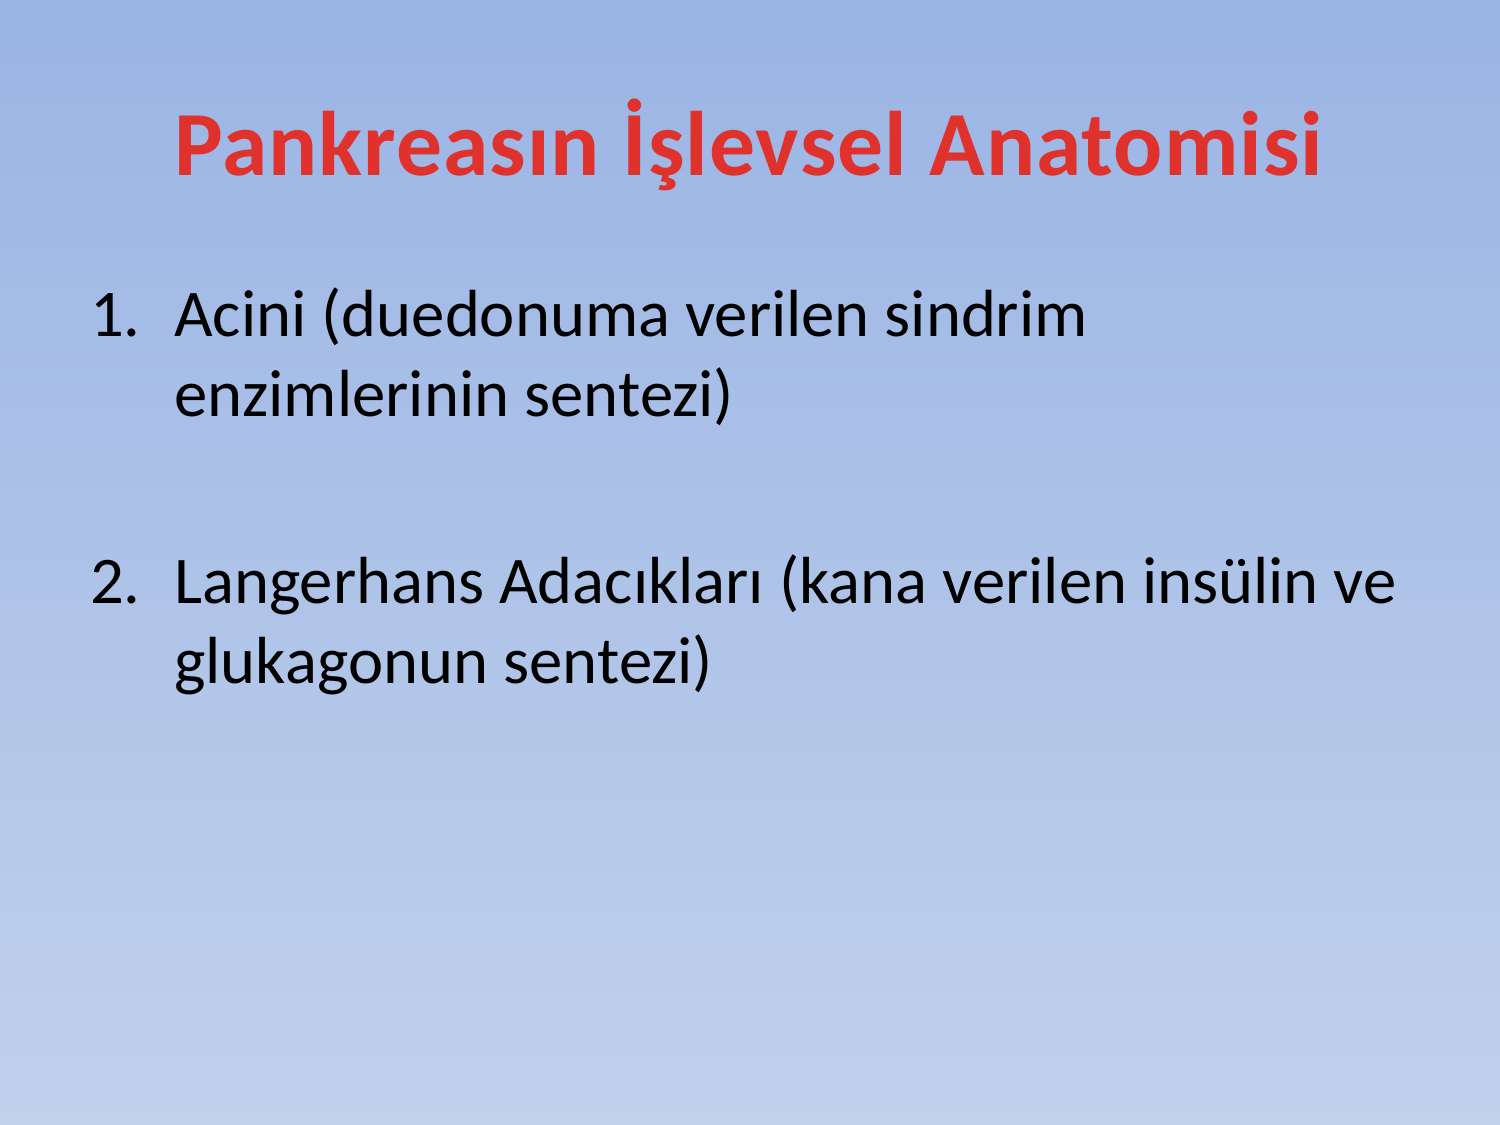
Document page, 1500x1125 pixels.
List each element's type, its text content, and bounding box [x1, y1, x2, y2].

title Pankreasın İşlevsel Anatomisi [75, 45, 1425, 233]
list Acini (duedonuma verilen sindrim enzimlerinin sentezi) Langerhans Adacıkları (kana verilen insülin ve glukagonun sentezi) [75, 262, 1425, 1005]
